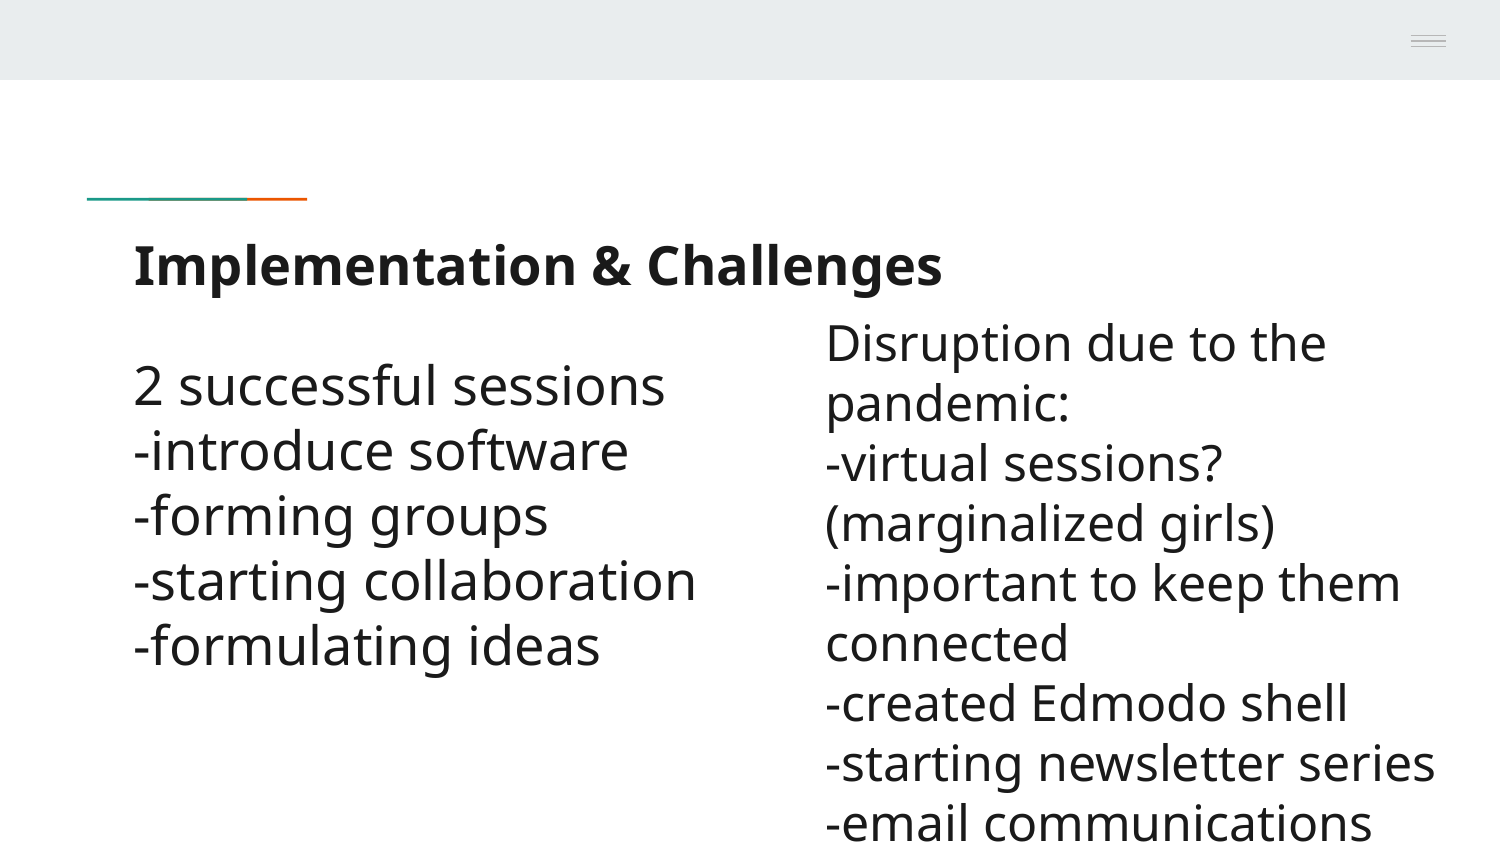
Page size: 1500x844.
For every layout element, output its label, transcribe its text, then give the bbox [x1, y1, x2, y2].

list 2 successful sessions -introduce software -forming groups -starting collaboration -formulating ideas [118, 336, 782, 806]
title Implementation & Challenges [119, 216, 1211, 386]
list Disruption due to the pandemic: -virtual sessions? (marginalized girls) -important to keep them connected -created Edmodo shell -starting newsletter series -email communications [810, 296, 1474, 765]
